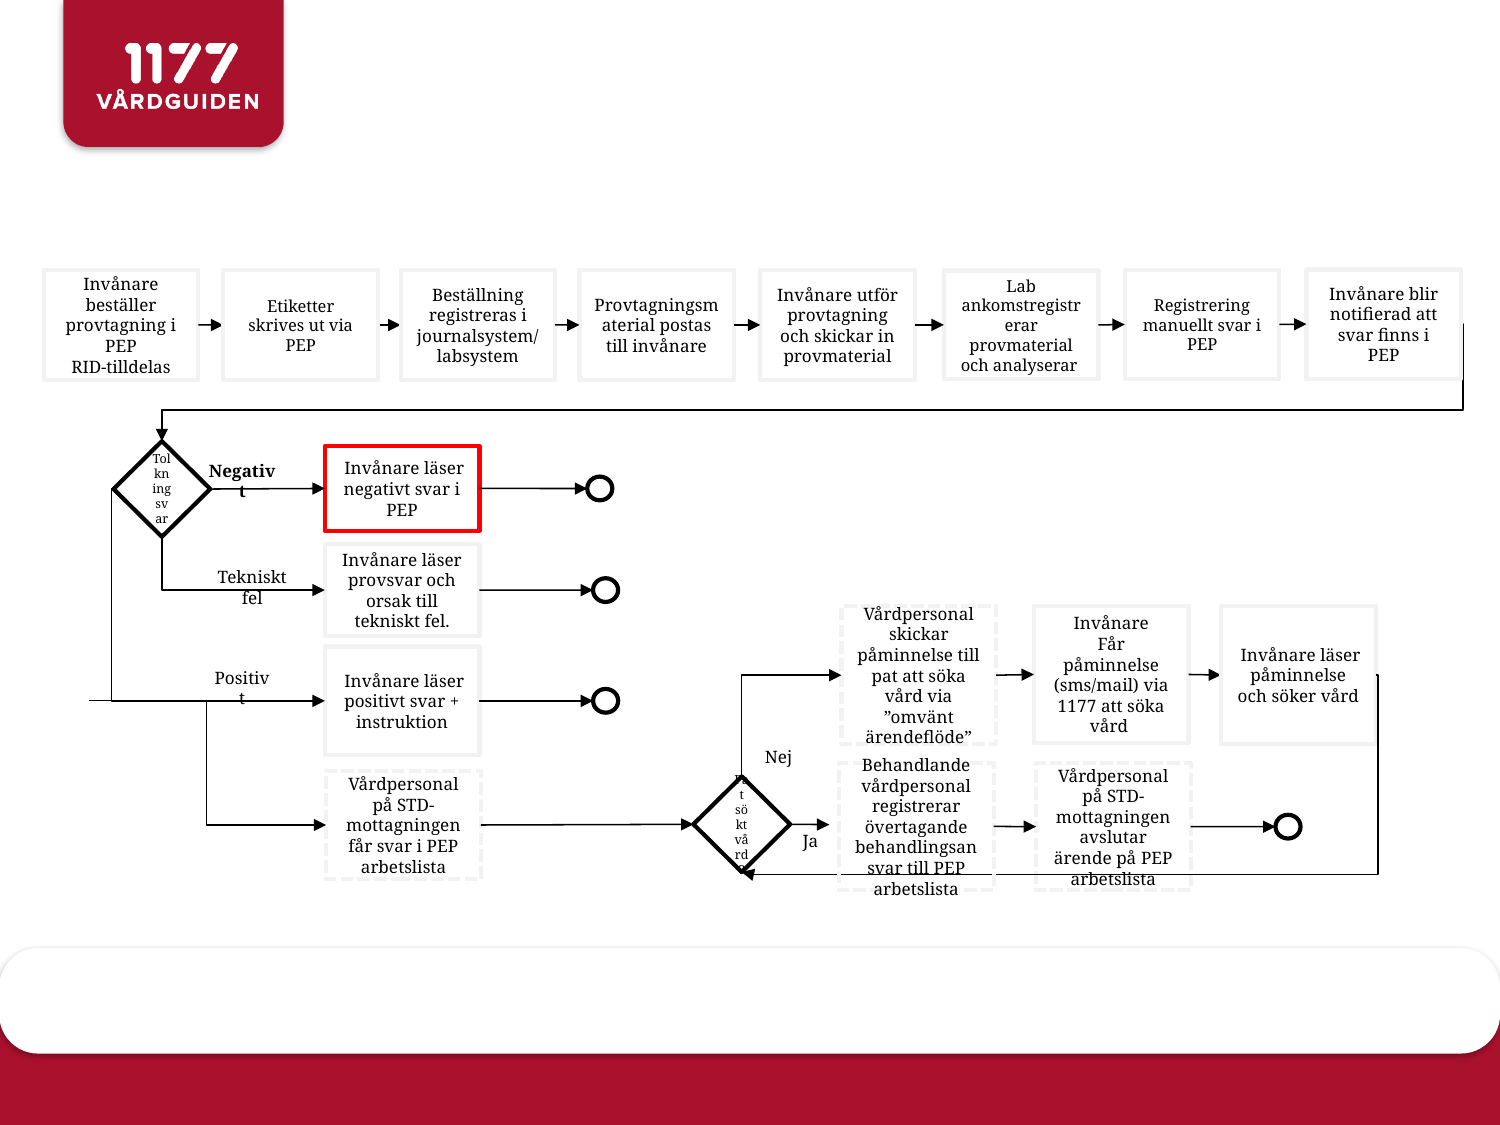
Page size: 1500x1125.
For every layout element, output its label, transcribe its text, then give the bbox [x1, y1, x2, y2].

text_box [591, 576, 621, 605]
text_box Invånare läser negativt svar i PEP [323, 450, 482, 533]
picture [96, 43, 258, 109]
text_box Beställning registreras i journalsystem/labsystem [399, 268, 557, 322]
text_box Invånare utför provtagning och skickar in provmaterial [758, 268, 917, 322]
text_box Pat söktvård? [691, 780, 736, 870]
text_box Invånare läser provsvar och orsak till tekniskt fel. [330, 542, 482, 638]
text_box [216, 481, 271, 646]
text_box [113, 488, 326, 700]
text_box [88, 700, 327, 826]
text_box Invånare blir notifierad att svar finns i PEP [1304, 267, 1463, 324]
text_box Negativt [191, 452, 294, 487]
text_box Registrering manuellt svar i PEP [1123, 268, 1281, 322]
text_box Invånare läser positivt svar + instruktion [329, 644, 482, 757]
text_box Vårdpersonal skickar påminnelse till pat att söka vård via ”omvänt ärendeflöde” [839, 604, 998, 673]
text_box Tolkning svar [111, 444, 191, 488]
text_box Invånare läser påminnelse och söker vård [1219, 604, 1378, 674]
text_box [585, 474, 615, 503]
text_box Vårdpersonal på STD-mottagningen avslutar ärende på PEP arbetslista [1034, 882, 1193, 892]
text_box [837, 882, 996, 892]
text_box [591, 686, 621, 715]
text_box Invånare beställer provtagning i PEP RID-tilldelas [42, 268, 200, 382]
text_box Etiketter skrives ut via PEP [221, 268, 380, 322]
text_box Vårdpersonal på STD-mottagningen får svar i PEP arbetslista [324, 769, 483, 881]
text_box Invånare Får påminnelse (sms/mail) via 1177 att söka vård [1032, 604, 1191, 673]
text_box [161, 323, 1462, 442]
text_box Provtagningsmaterial postas till invånare [577, 268, 736, 322]
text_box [741, 674, 1376, 873]
text_box Lab ankomstregistrerar provmaterial och analyserar [942, 268, 1101, 322]
